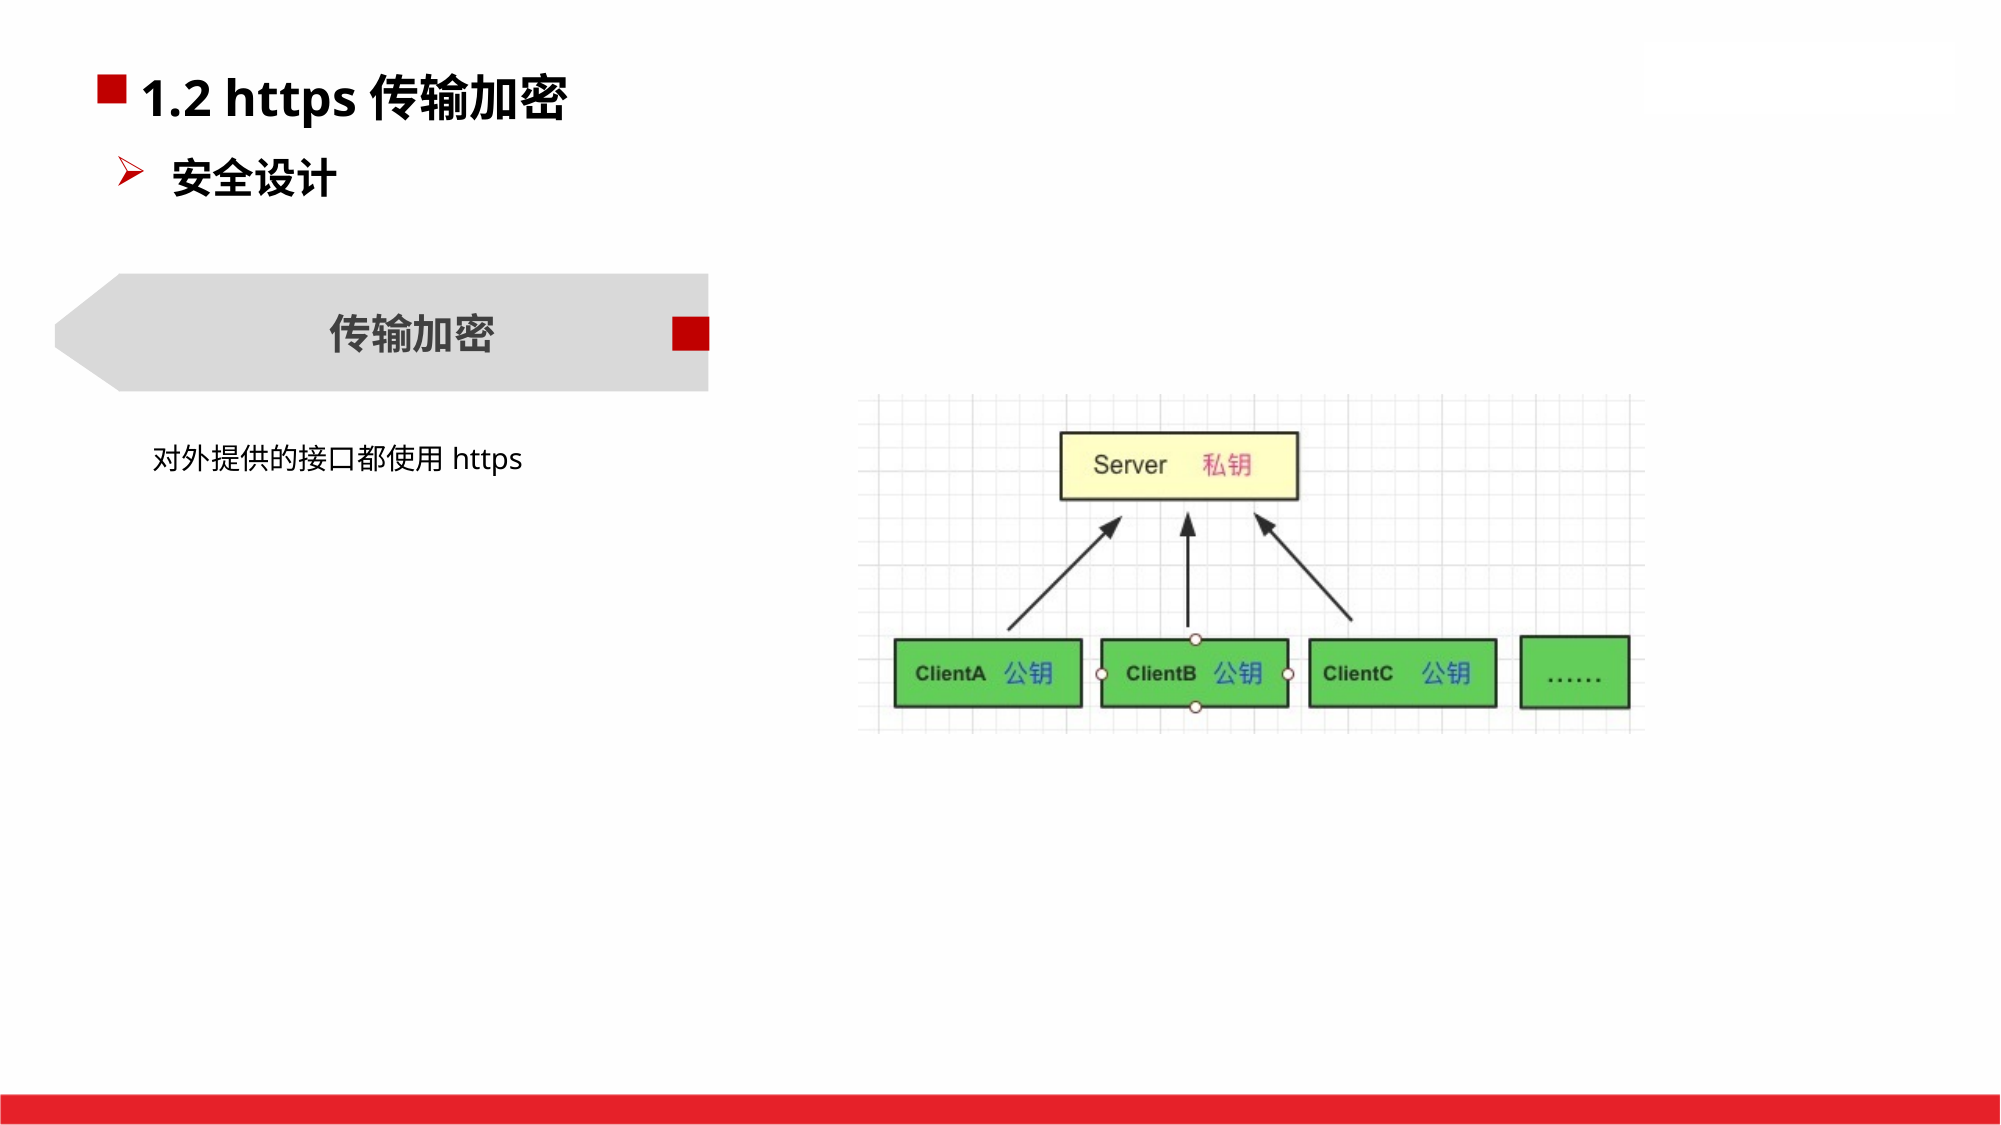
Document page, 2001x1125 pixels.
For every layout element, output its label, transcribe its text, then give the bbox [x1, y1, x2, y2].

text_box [55, 273, 709, 392]
text_box 1.2 https传输加密 [78, 34, 1461, 128]
picture [0, 0, 2001, 1125]
text_box 安全设计 [99, 113, 746, 215]
text_box 对外提供的接口都使用https [152, 407, 704, 508]
